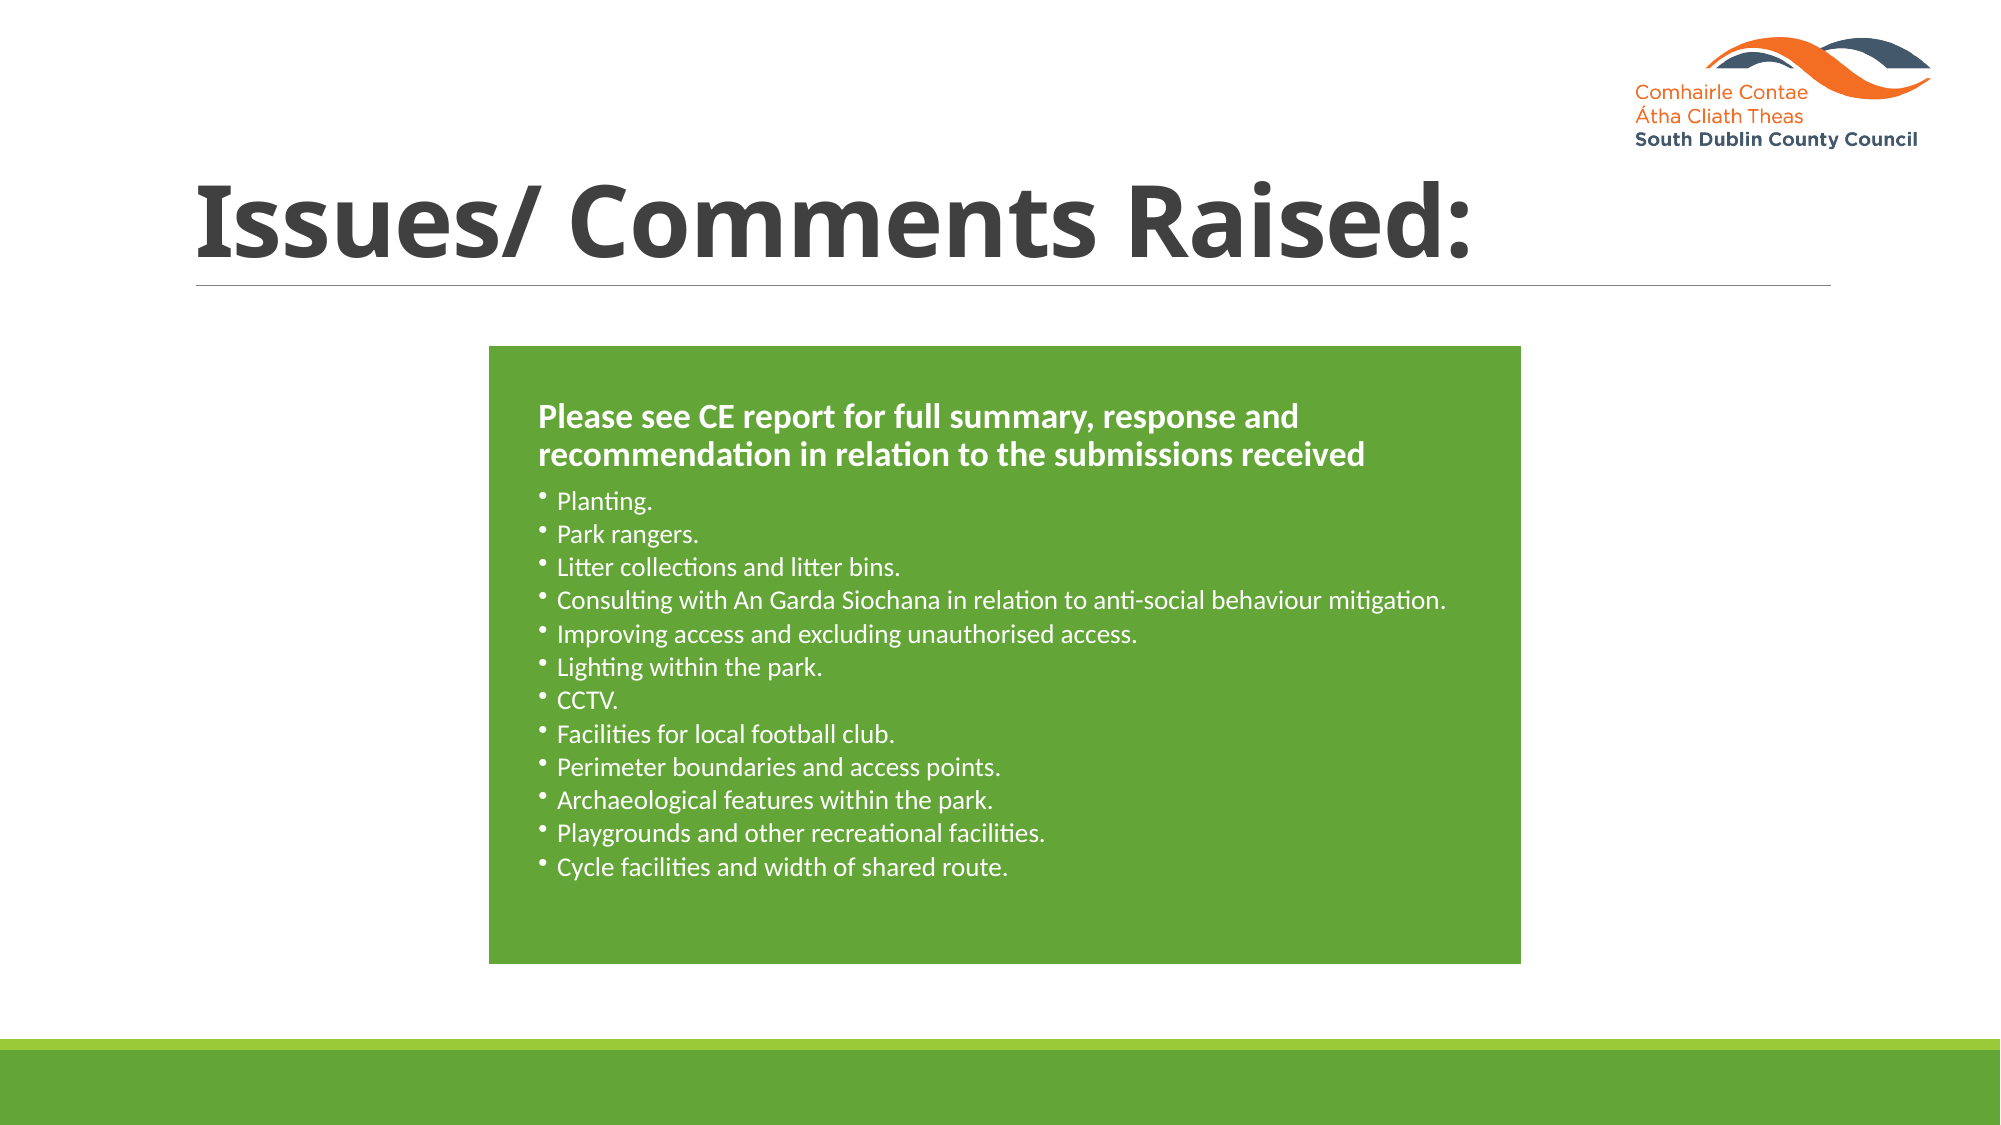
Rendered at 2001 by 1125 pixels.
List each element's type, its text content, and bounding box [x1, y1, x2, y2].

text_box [179, 343, 1831, 966]
picture [1604, 10, 1971, 155]
text_box Issues/ Comments Raised: [179, 46, 1830, 285]
